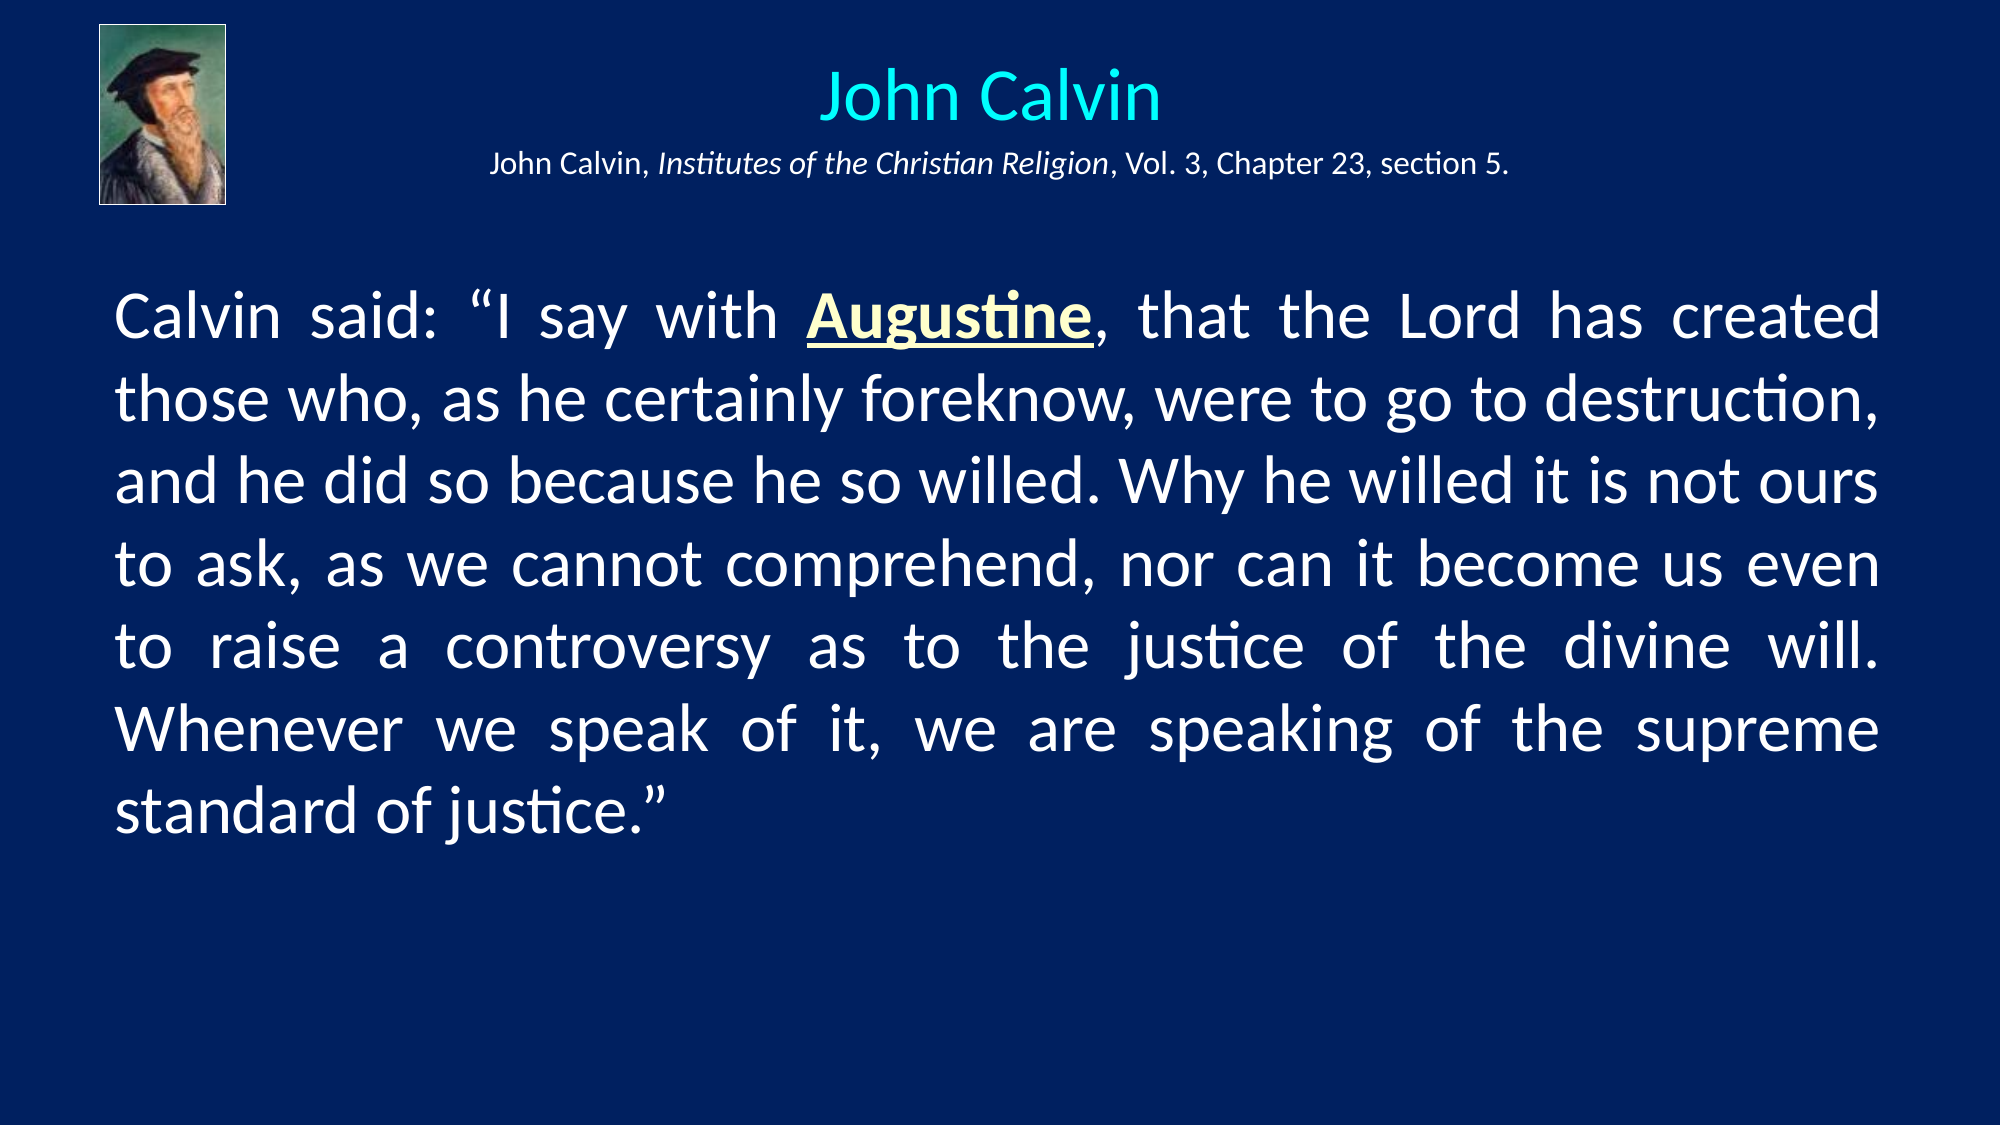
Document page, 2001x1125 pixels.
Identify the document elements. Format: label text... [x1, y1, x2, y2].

title Calvin said: “I say with Augustine, that the Lord has created those who, as he certainly foreknow, were to go to destruction, and he did so because he so willed. Why he willed it is not ours to ask, as we cannot comprehend, nor can it become us even to raise a controversy as to the justice of the divine will. Whenever we speak of it, we are speaking of the supreme standard of justice.” [99, 262, 1899, 974]
subtitle John Calvin John Calvin, Institutes of the Christian Religion, Vol. 3, Chapter 23, section 5. [318, 37, 1682, 218]
picture [99, 24, 226, 206]
